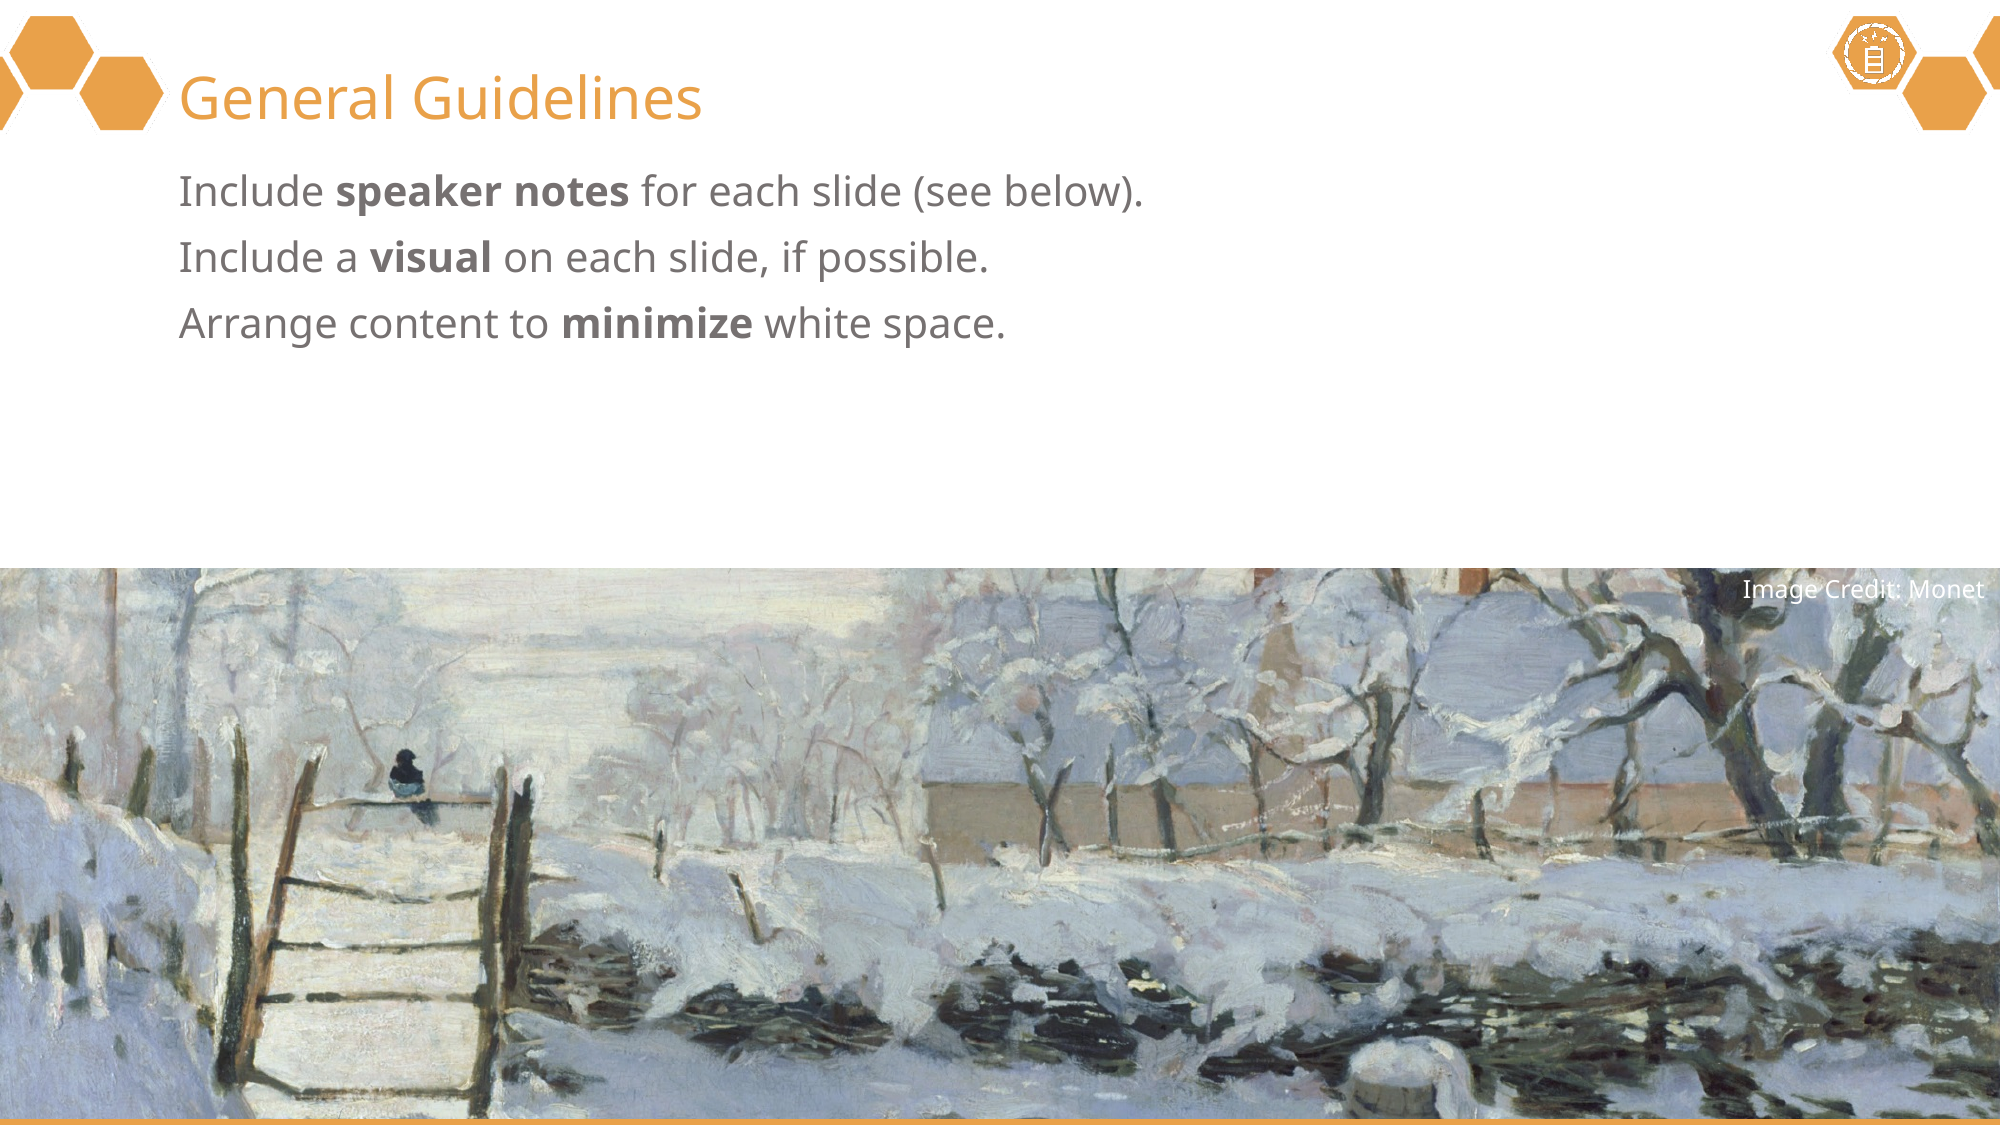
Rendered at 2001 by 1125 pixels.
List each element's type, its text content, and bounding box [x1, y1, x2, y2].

list Include speaker notes for each slide (see below). Include a visual on each slide, if possible. Arrange content to minimize white space. [164, 162, 1843, 522]
title General Guidelines [164, 60, 1843, 140]
picture [0, 0, 2000, 1119]
